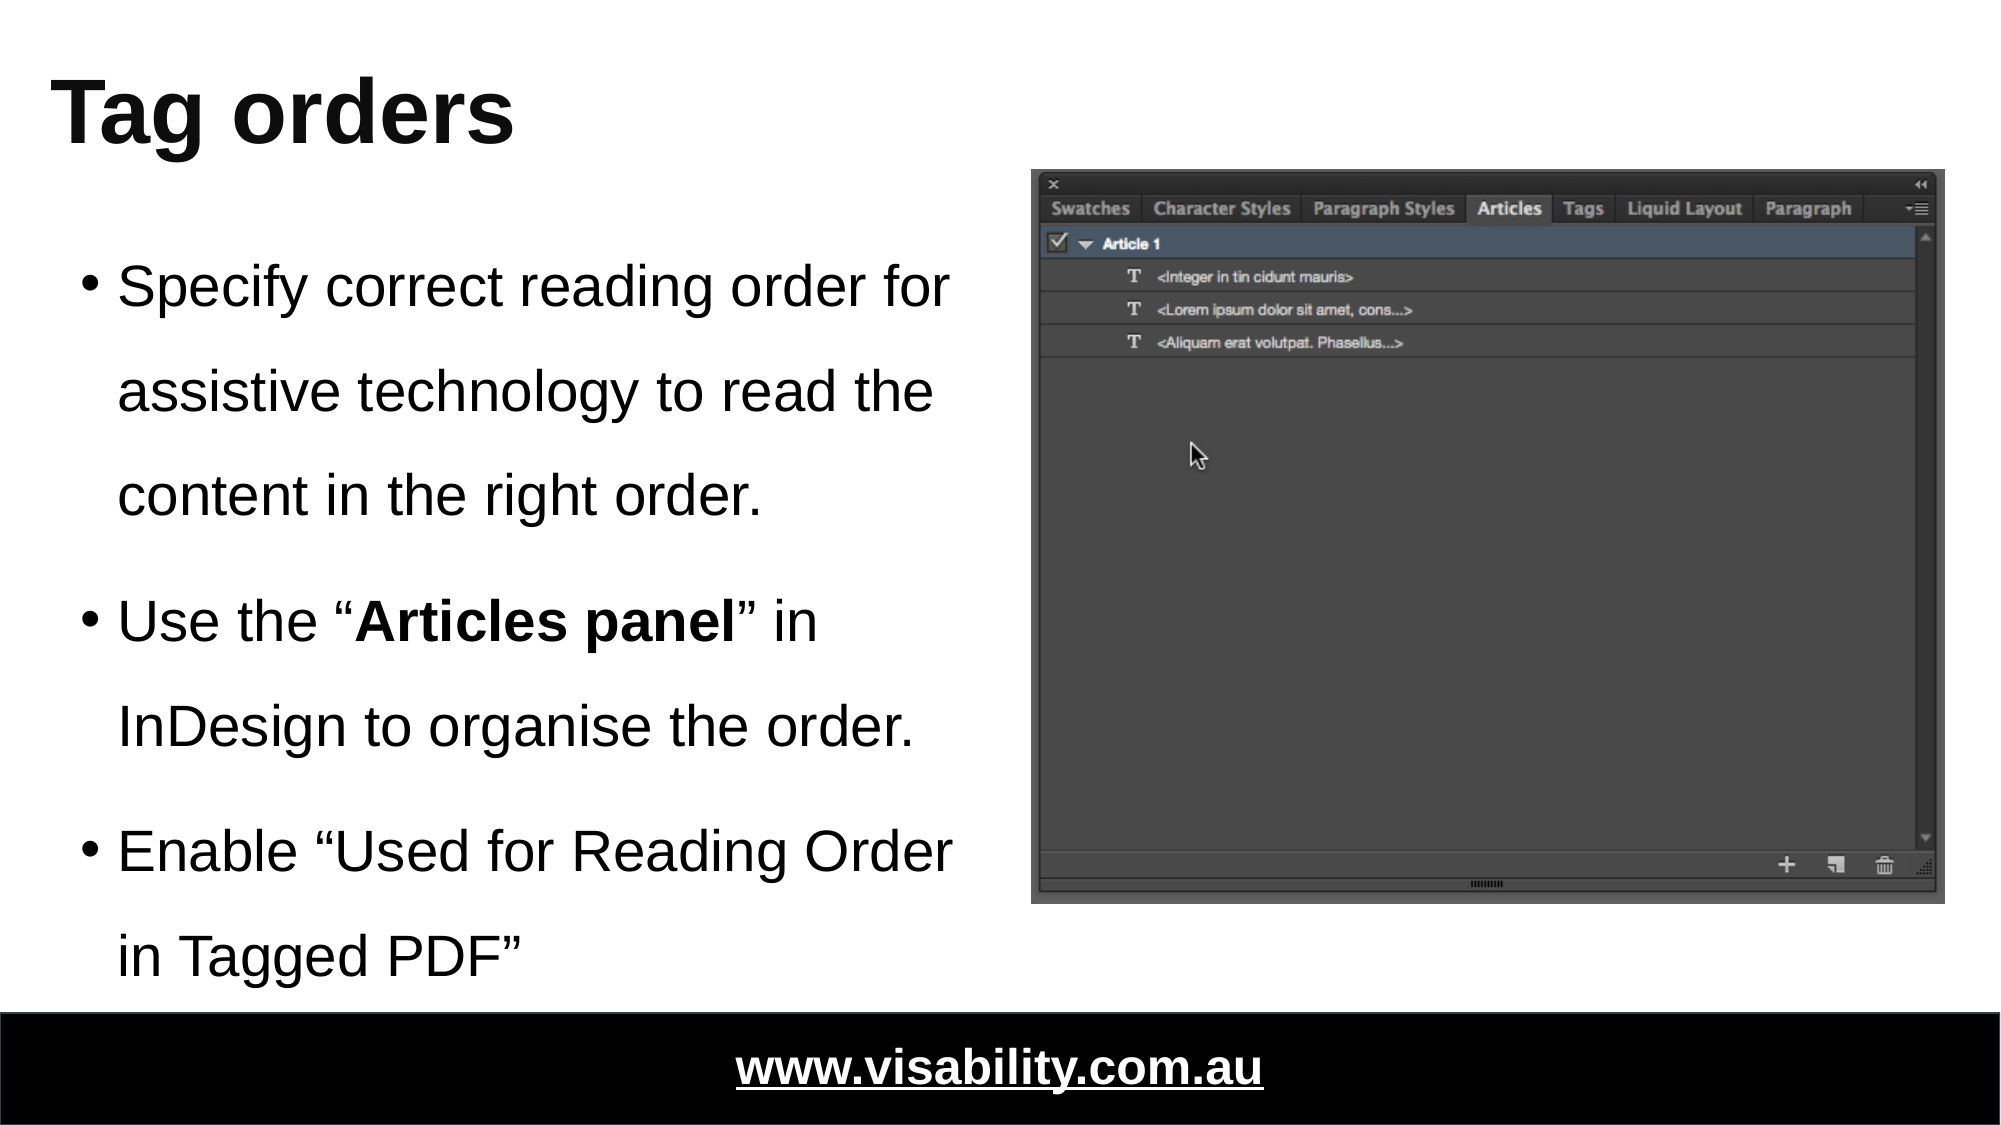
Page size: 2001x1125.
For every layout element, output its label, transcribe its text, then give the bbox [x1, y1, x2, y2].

title Tag orders [35, 5, 1761, 223]
list Specify correct reading order for assistive technology to read the content in the right order. Use the “Articles panel” in InDesign to organise the order. Enable “Used for Reading Order in Tagged PDF” [65, 205, 1032, 1025]
picture [1031, 169, 1945, 904]
